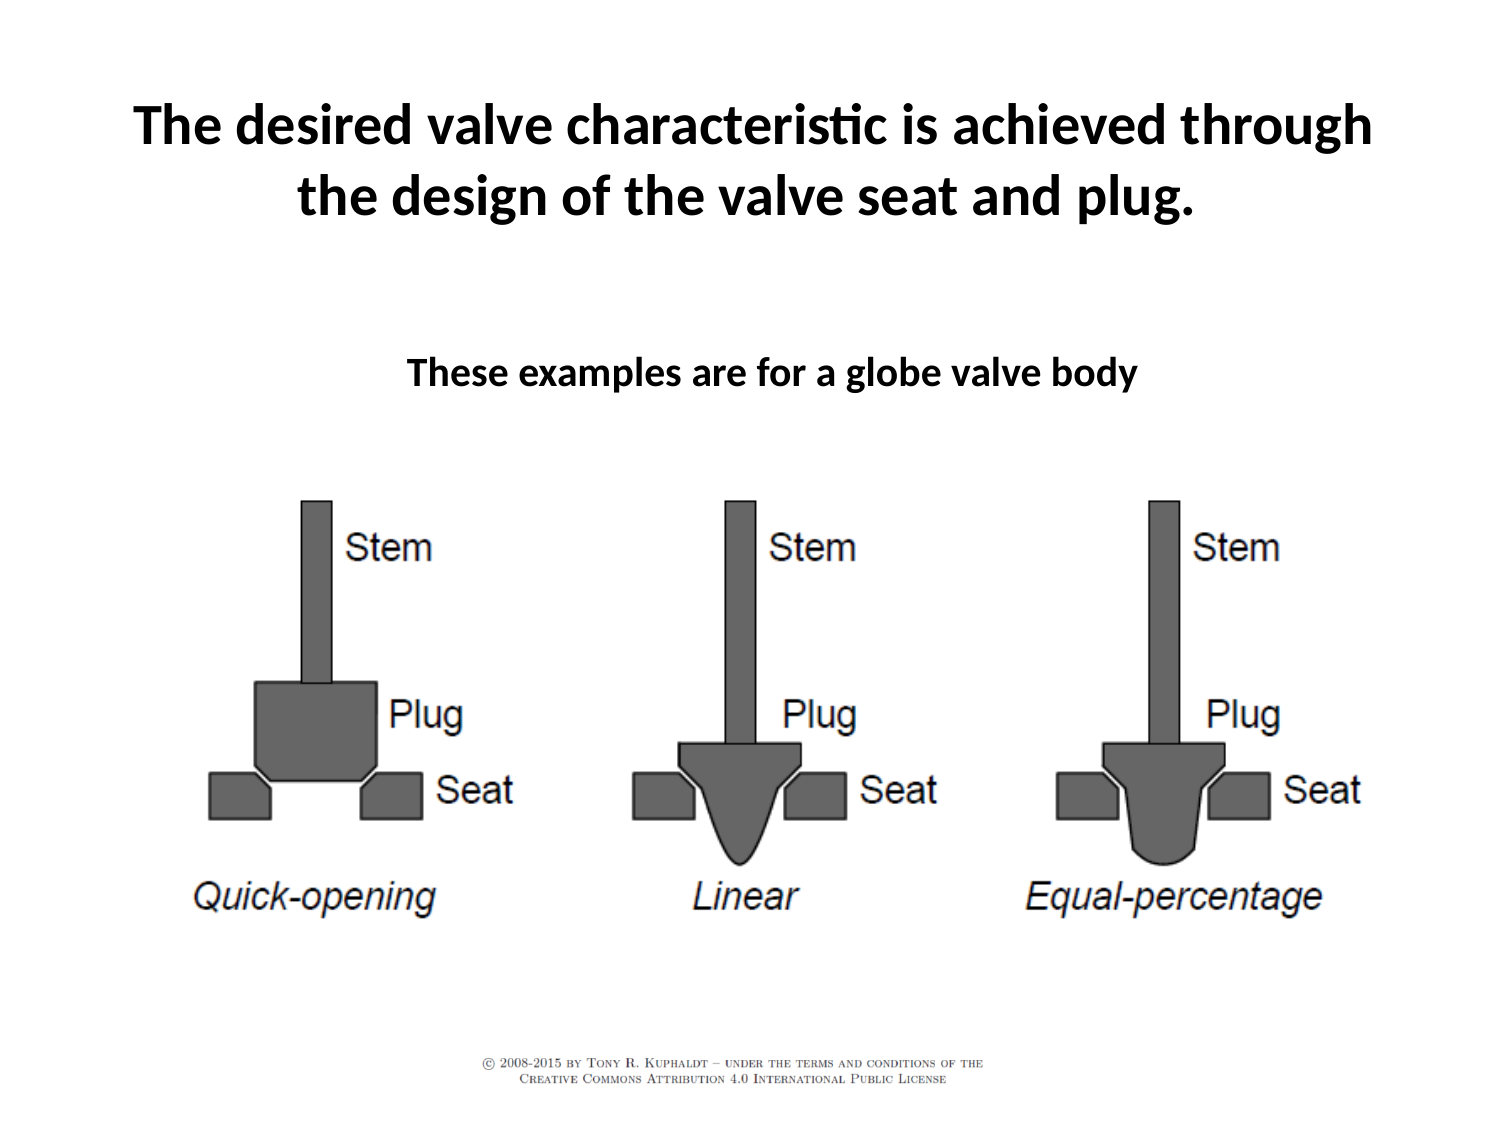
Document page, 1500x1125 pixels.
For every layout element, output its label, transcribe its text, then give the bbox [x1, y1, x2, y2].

text_box The desired valve characteristic is achieved through the design of the valve seat and plug. [78, 79, 1429, 235]
text_box These examples are for a globe valve body [153, 337, 1392, 403]
picture [474, 1049, 995, 1091]
picture [153, 462, 1412, 964]
